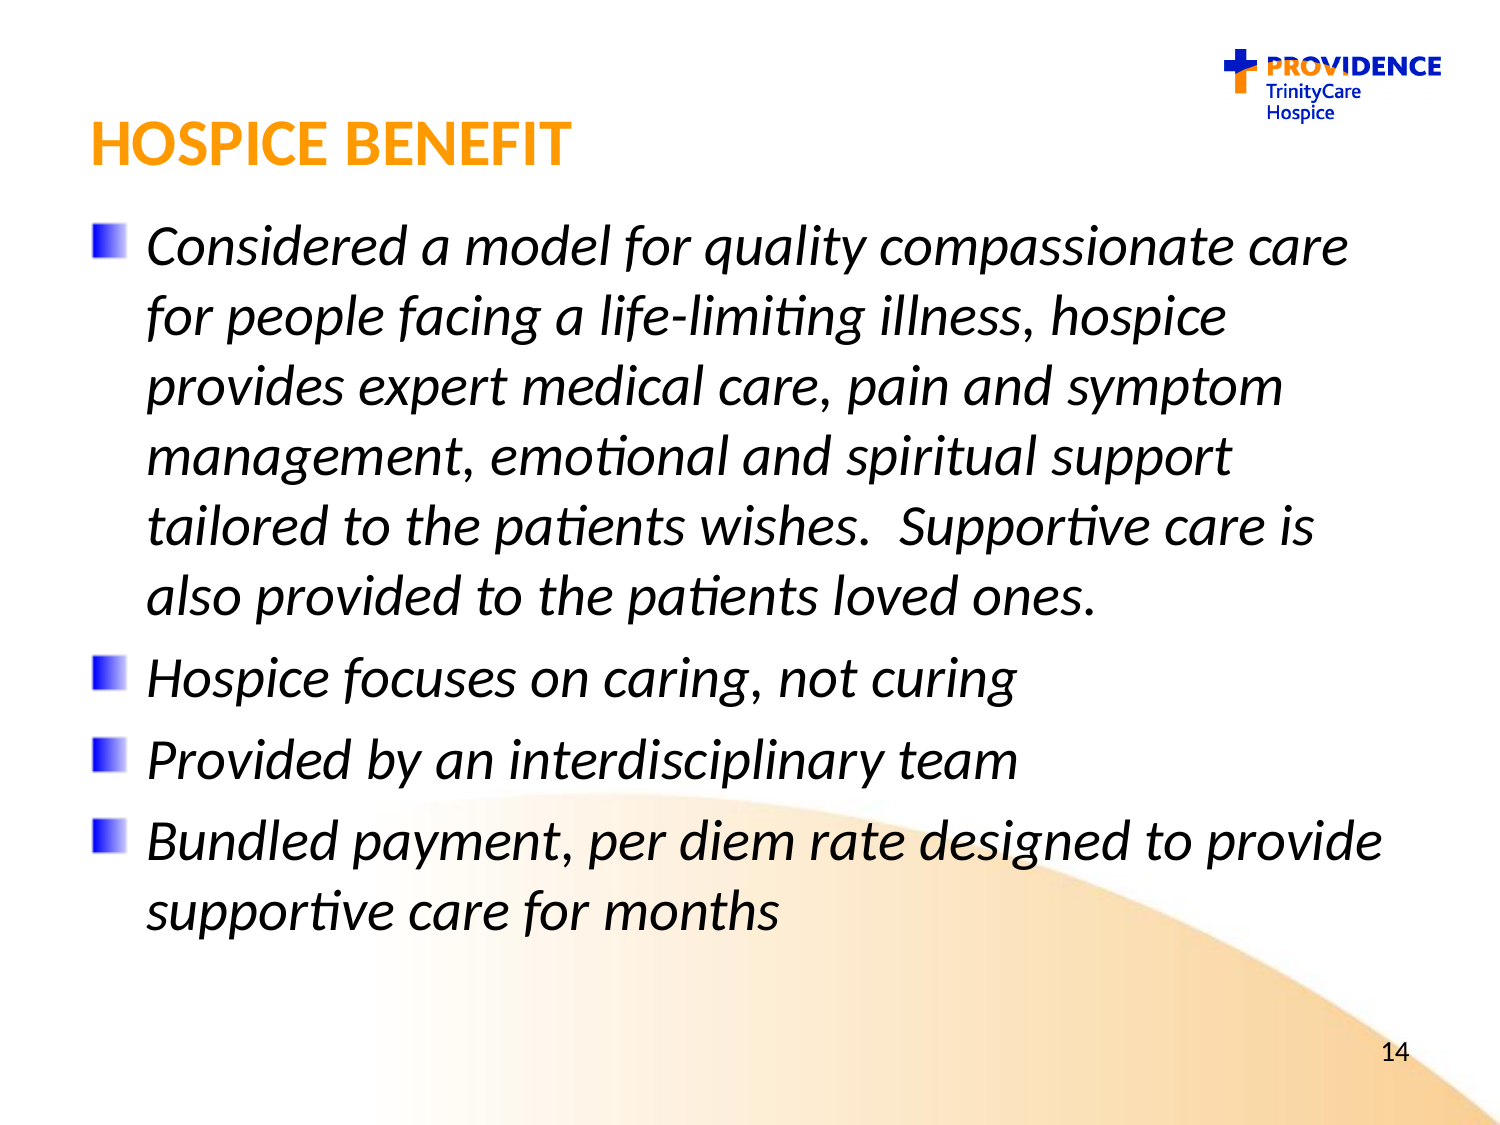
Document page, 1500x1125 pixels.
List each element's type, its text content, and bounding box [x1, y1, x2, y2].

list Considered a model for quality compassionate care for people facing a life-limiting illness, hospice provides expert medical care, pain and symptom management, emotional and spiritual support tailored to the patients wishes. Supportive care is also provided to the patients loved ones. Hospice focuses on caring, not curing Provided by an interdisciplinary team Bundled payment, per diem rate designed to provide supportive care for months [74, 199, 1426, 1006]
slide_number 14 [1074, 1024, 1426, 1103]
picture [90, 653, 131, 695]
title Hospice benefit [74, 44, 1426, 199]
picture [90, 221, 131, 263]
picture [1426, 49, 1441, 124]
picture [0, 162, 1500, 1125]
picture [90, 735, 131, 777]
picture [90, 816, 131, 858]
